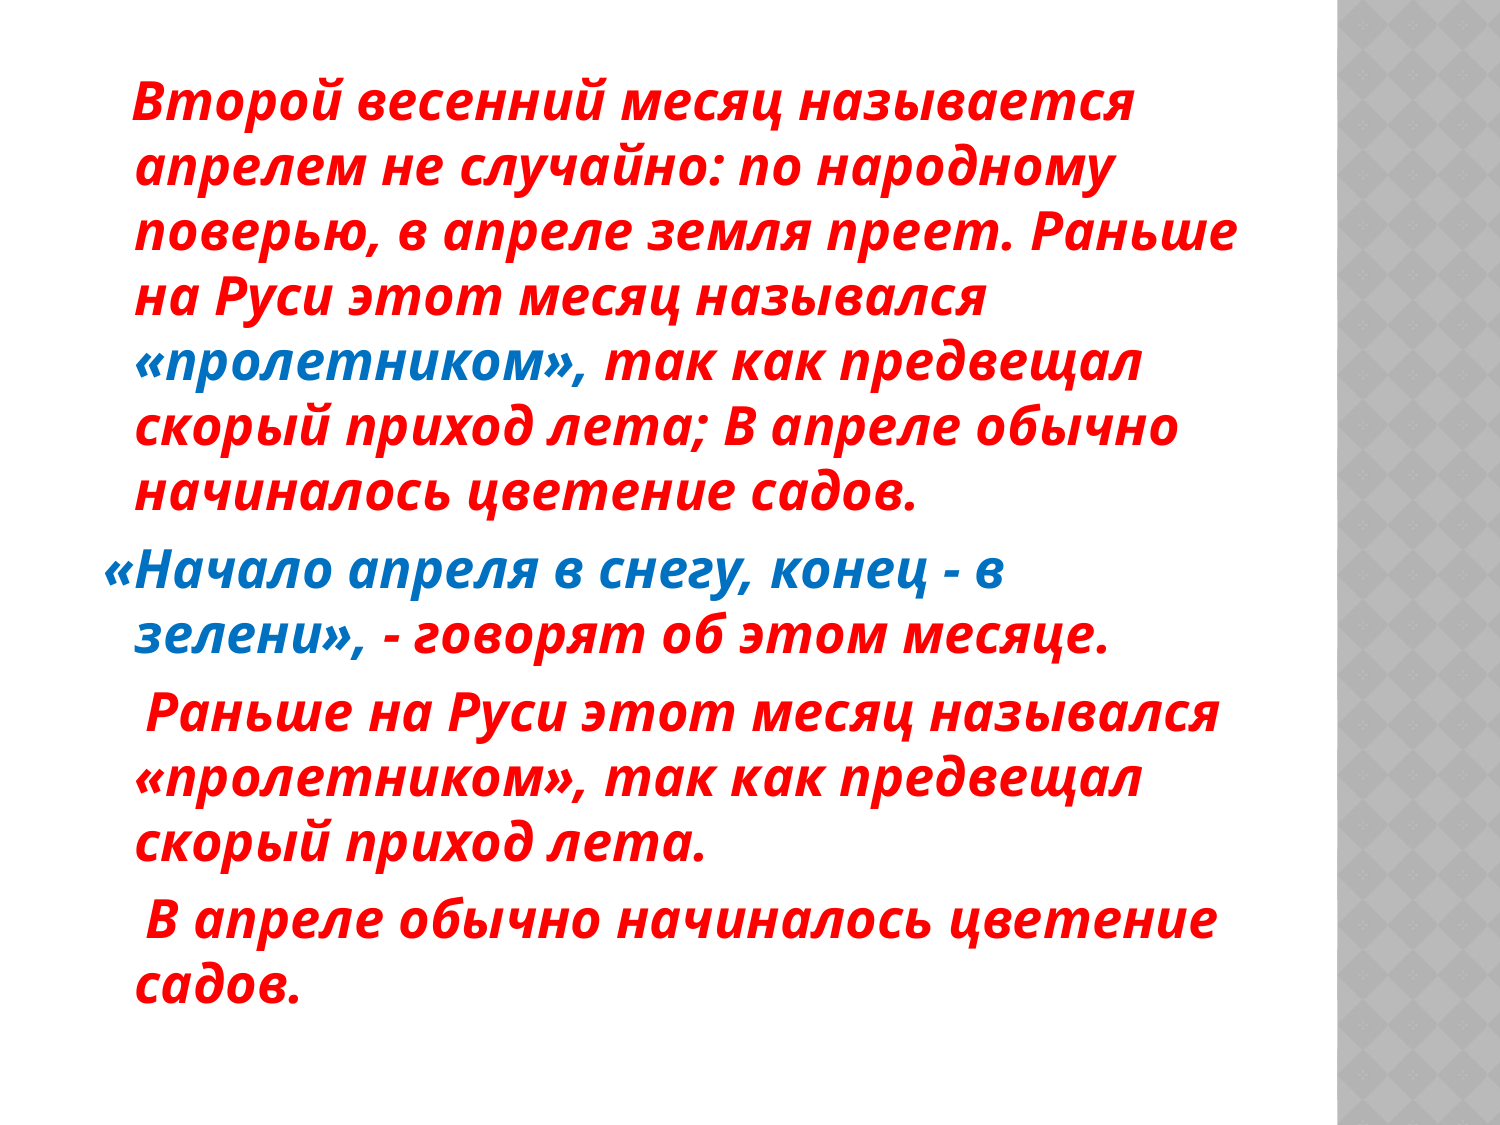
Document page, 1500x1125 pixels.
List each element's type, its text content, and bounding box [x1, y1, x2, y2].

list Второй весенний месяц называется апрелем не случайно: по народному поверью, в апреле земля преет. Раньше на Руси этот месяц назывался «пролетником», так как предвещал скорый приход лета; В апреле обычно начиналось цветение садов. «Начало апреля в снегу, конец - в зелени», - говорят об этом месяце. Раньше на Руси этот месяц назывался «пролетником», так как предвещал скорый приход лета. В апреле обычно начиналось цветение садов. [75, 58, 1263, 1059]
